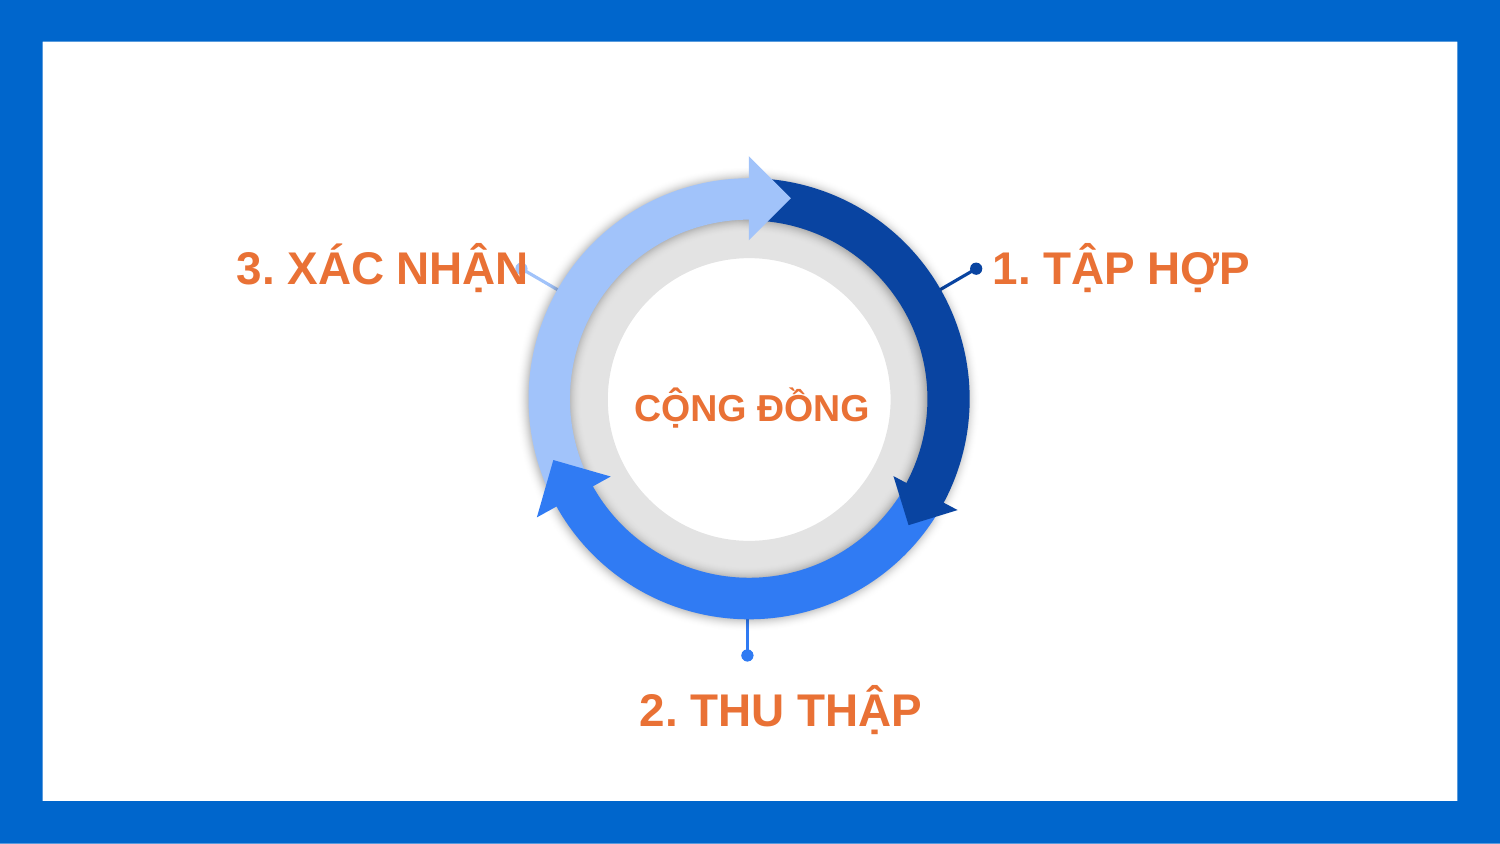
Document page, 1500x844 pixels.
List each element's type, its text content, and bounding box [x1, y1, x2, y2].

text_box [221, 215, 593, 326]
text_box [904, 215, 1297, 326]
text_box [579, 229, 918, 569]
text_box [528, 335, 584, 485]
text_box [624, 579, 1017, 768]
text_box [597, 178, 748, 305]
text_box [893, 476, 958, 526]
text_box [556, 487, 935, 580]
text_box [748, 156, 791, 241]
text_box [536, 460, 611, 518]
text_box CỘNG ĐỒNG [610, 337, 894, 470]
text_box [906, 335, 970, 502]
text_box [769, 179, 899, 303]
